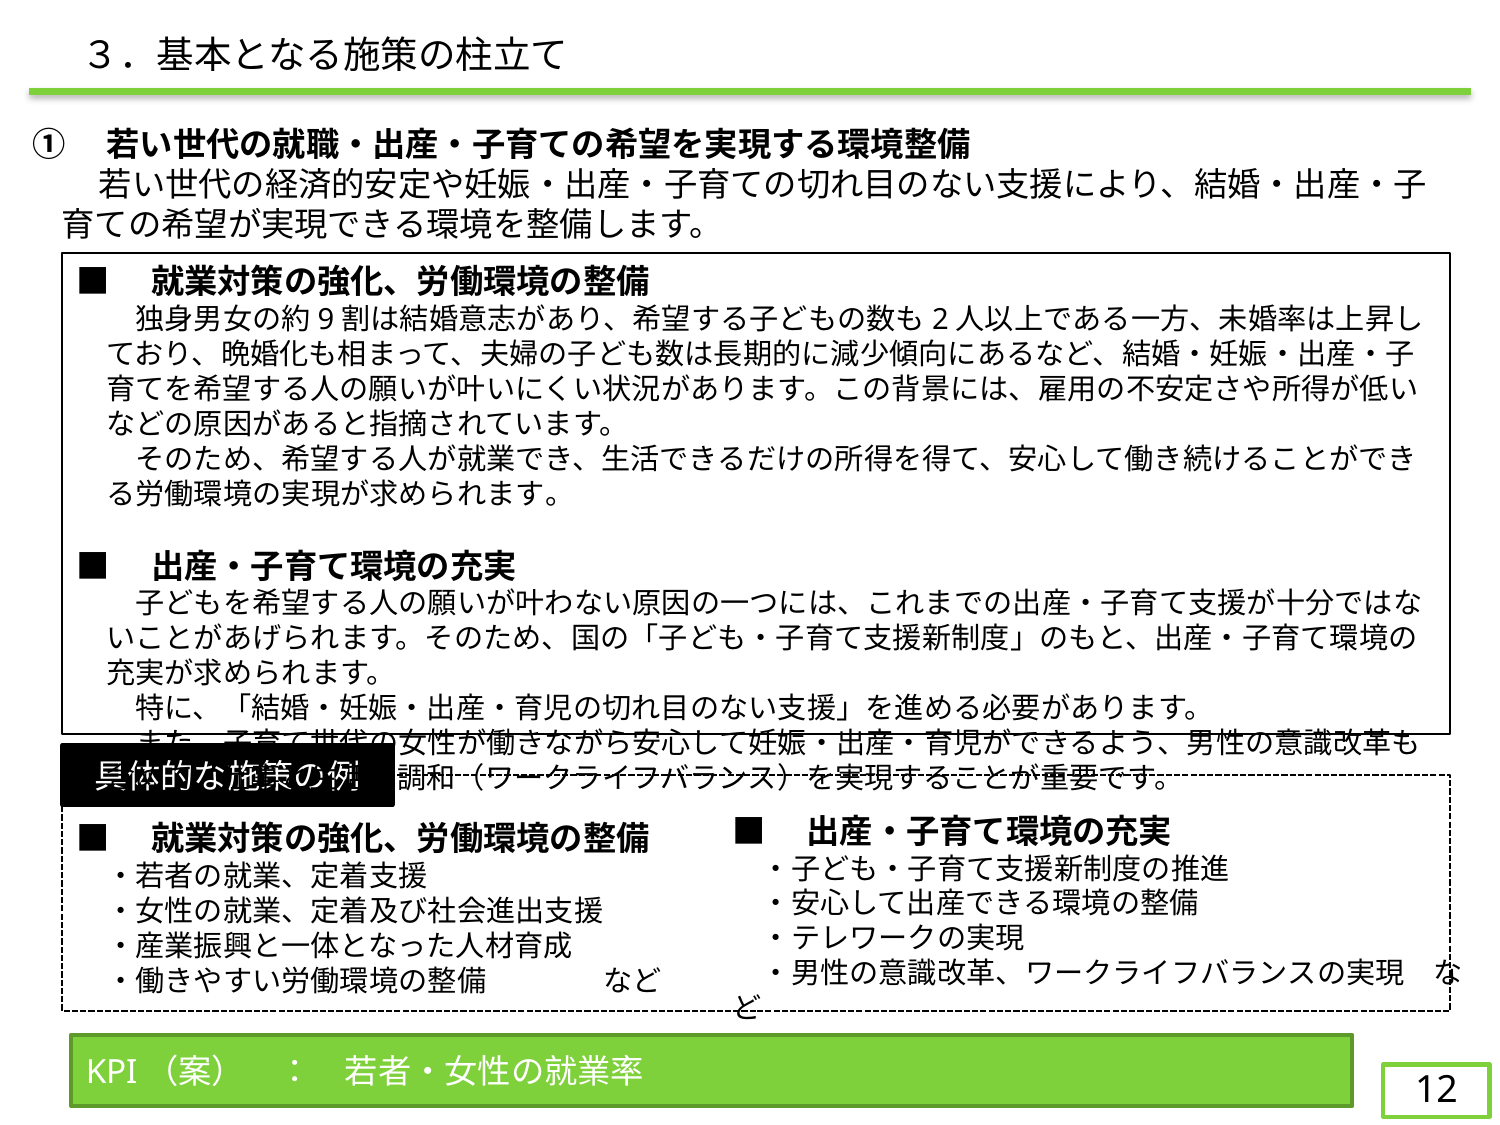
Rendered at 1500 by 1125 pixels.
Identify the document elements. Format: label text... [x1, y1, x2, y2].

text_box ① 若い世代の就職・出産・子育ての希望を実現する環境整備 若い世代の経済的安定や妊娠・出産・子育ての切れ目のない支援により、結婚・出産・子育ての希望が実現できる環境を整備します。 [17, 115, 1471, 251]
text_box KPI（案） ： 若者・女性の就業率 [69, 1033, 1354, 1108]
text_box ■ 就業対策の強化、労働環境の整備 ・若者の就業、定着支援 ・女性の就業、定着及び社会進出支援 ・産業振興と一体となった人材育成 ・働きやすい労働環境の整備 など [60, 773, 1452, 1013]
text_box ３．基本となる施策の柱立て [29, 24, 1365, 84]
text_box 具体的な施策の例 [60, 743, 395, 807]
text_box ■ 出産・子育て環境の充実 ・子ども・子育て支援新制度の推進 ・安心して出産できる環境の整備 ・テレワークの実現 ・男性の意識改革、ワークライフバランスの実現 など [717, 802, 1492, 1033]
text_box 12 [1381, 1062, 1492, 1119]
text_box ■ 就業対策の強化、労働環境の整備 独身男女の約9割は結婚意志があり、希望する子どもの数も2人以上である一方、未婚率は上昇しており、晩婚化も相まって、夫婦の子ども数は長期的に減少傾向にあるなど、結婚・妊娠・出産・子育てを希望する人の願いが叶いにくい状況があります。この背景には、雇用の不安定さや所得が低いなどの原因があると指摘されています。 そのため、希望する人が就業でき、生活できるだけの所得を得て、安心して働き続けることができる労働環境の実現が求められます。 ■ 出産・子育て環境の充実 子どもを希望する人の願いが叶わない原因の一つには、これまでの出産・子育て支援が十分ではないことがあげられます。そのため、国の「子ども・子育て支援新制度」のもと、出産・子育て環境の充実が求められます。 特に、「結婚・妊娠・出産・育児の切れ目のない支援」を進める必要があります。 また、子育て世代の女性が働きながら安心して妊娠・出産・育児ができるよう、男性の意識改革も含めて、仕事と生活の調和（ワークライフバランス）を実現することが重要です。 [60, 251, 1452, 736]
